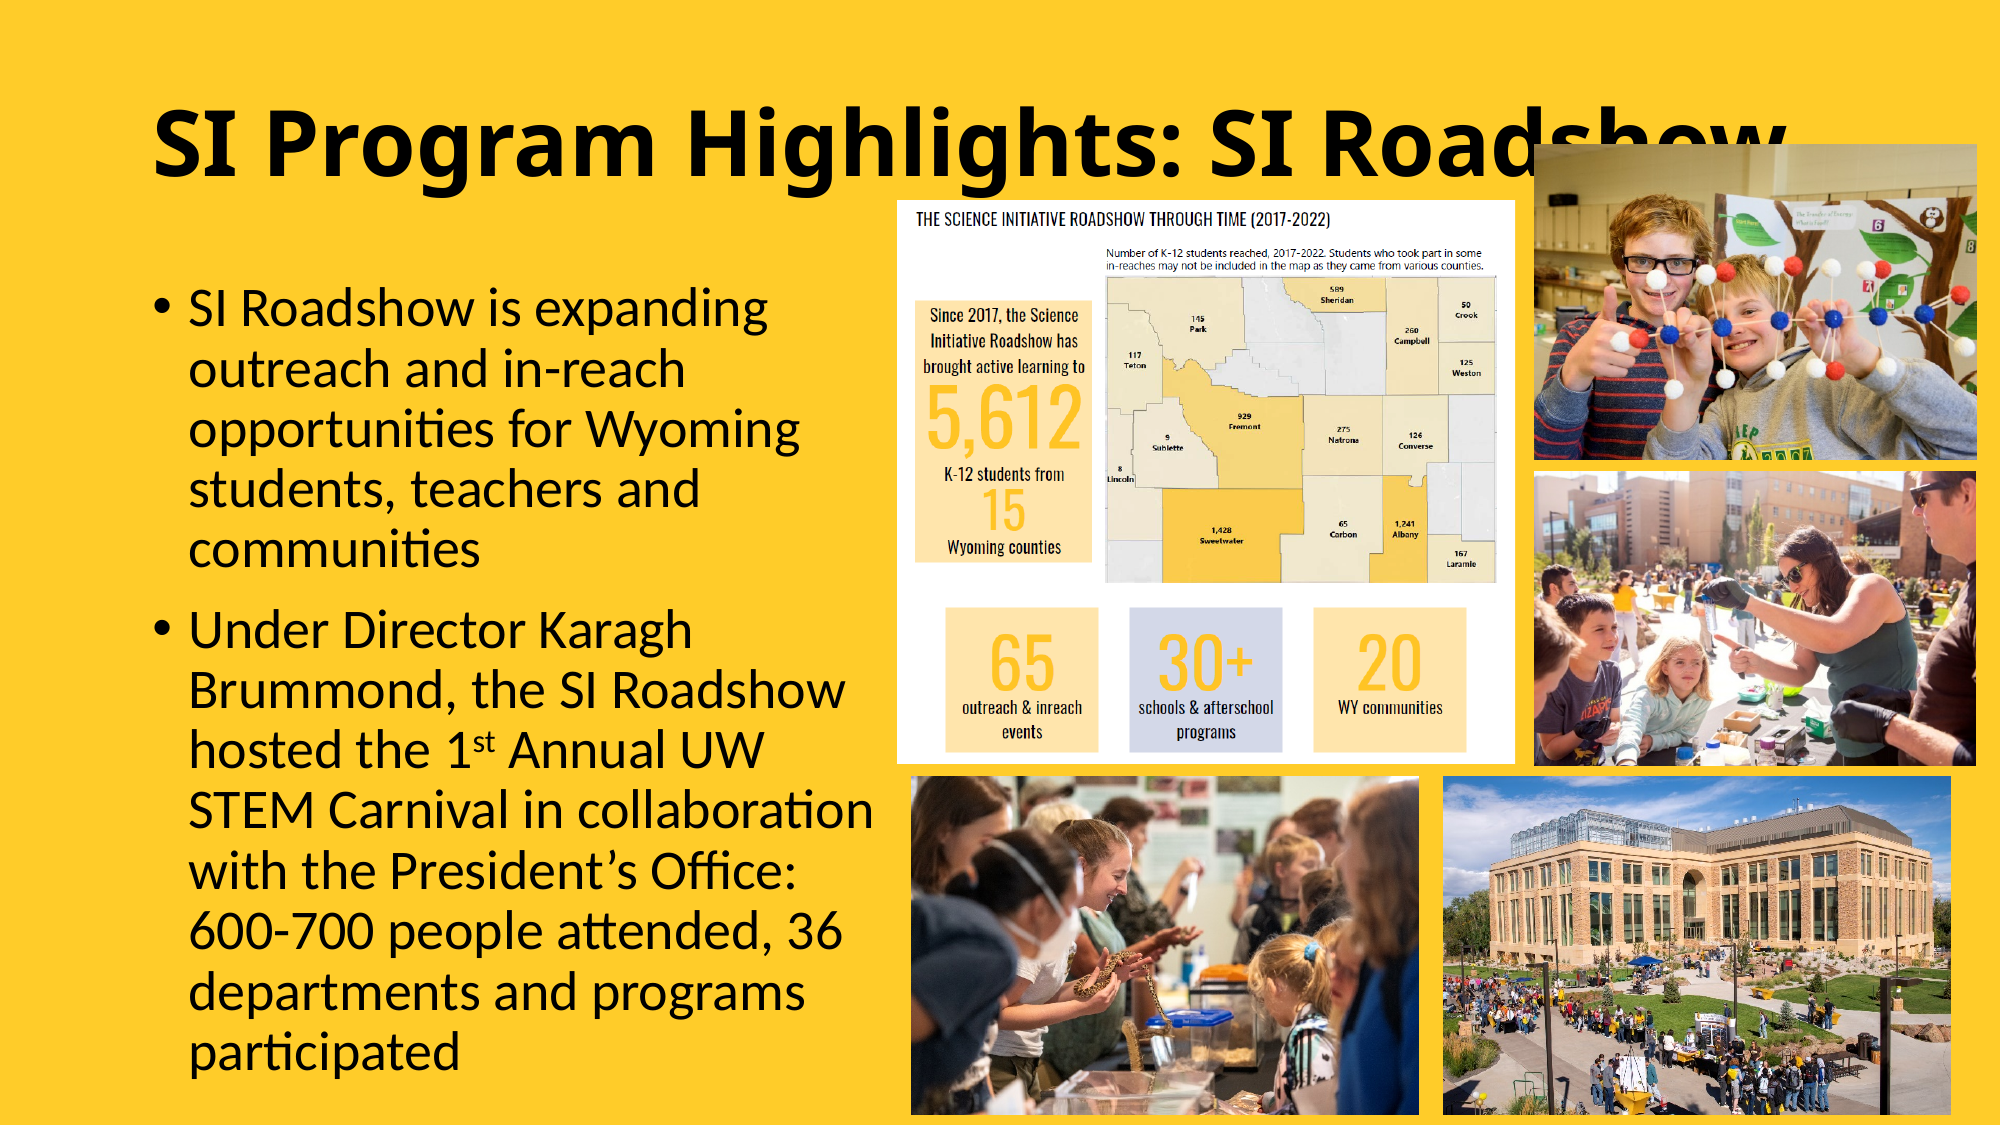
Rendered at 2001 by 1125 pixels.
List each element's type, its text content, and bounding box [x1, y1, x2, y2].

title SI Program Highlights: SI Roadshow [137, 38, 1863, 256]
picture [1443, 776, 1951, 1115]
picture [897, 200, 1516, 764]
picture [1534, 471, 1976, 766]
list SI Roadshow is expanding outreach and in-reach opportunities for Wyoming students, teachers and communities Under Director Karagh Brummond, the SI Roadshow hosted the 1st Annual UW STEM Carnival in collaboration with the President’s Office: 600-700 people attended, 36 departments and programs participated [137, 271, 912, 1098]
picture [1534, 144, 1977, 460]
picture [911, 776, 1419, 1115]
